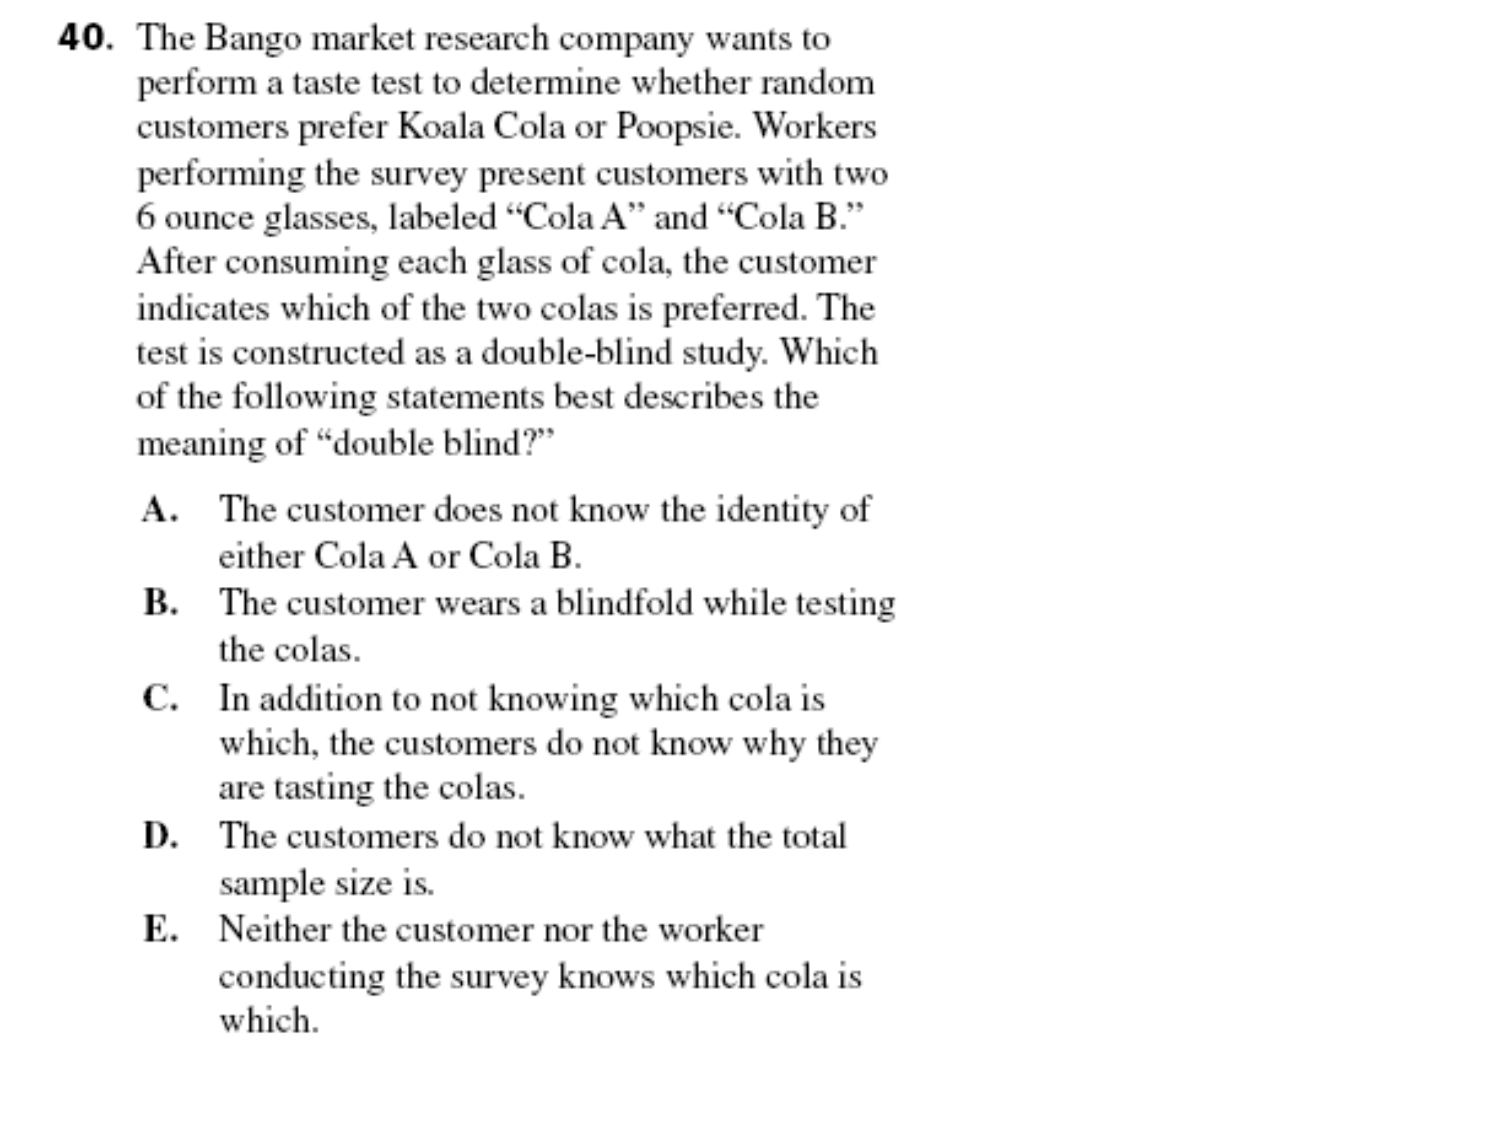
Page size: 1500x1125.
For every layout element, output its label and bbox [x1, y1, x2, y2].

picture [24, 0, 926, 1065]
